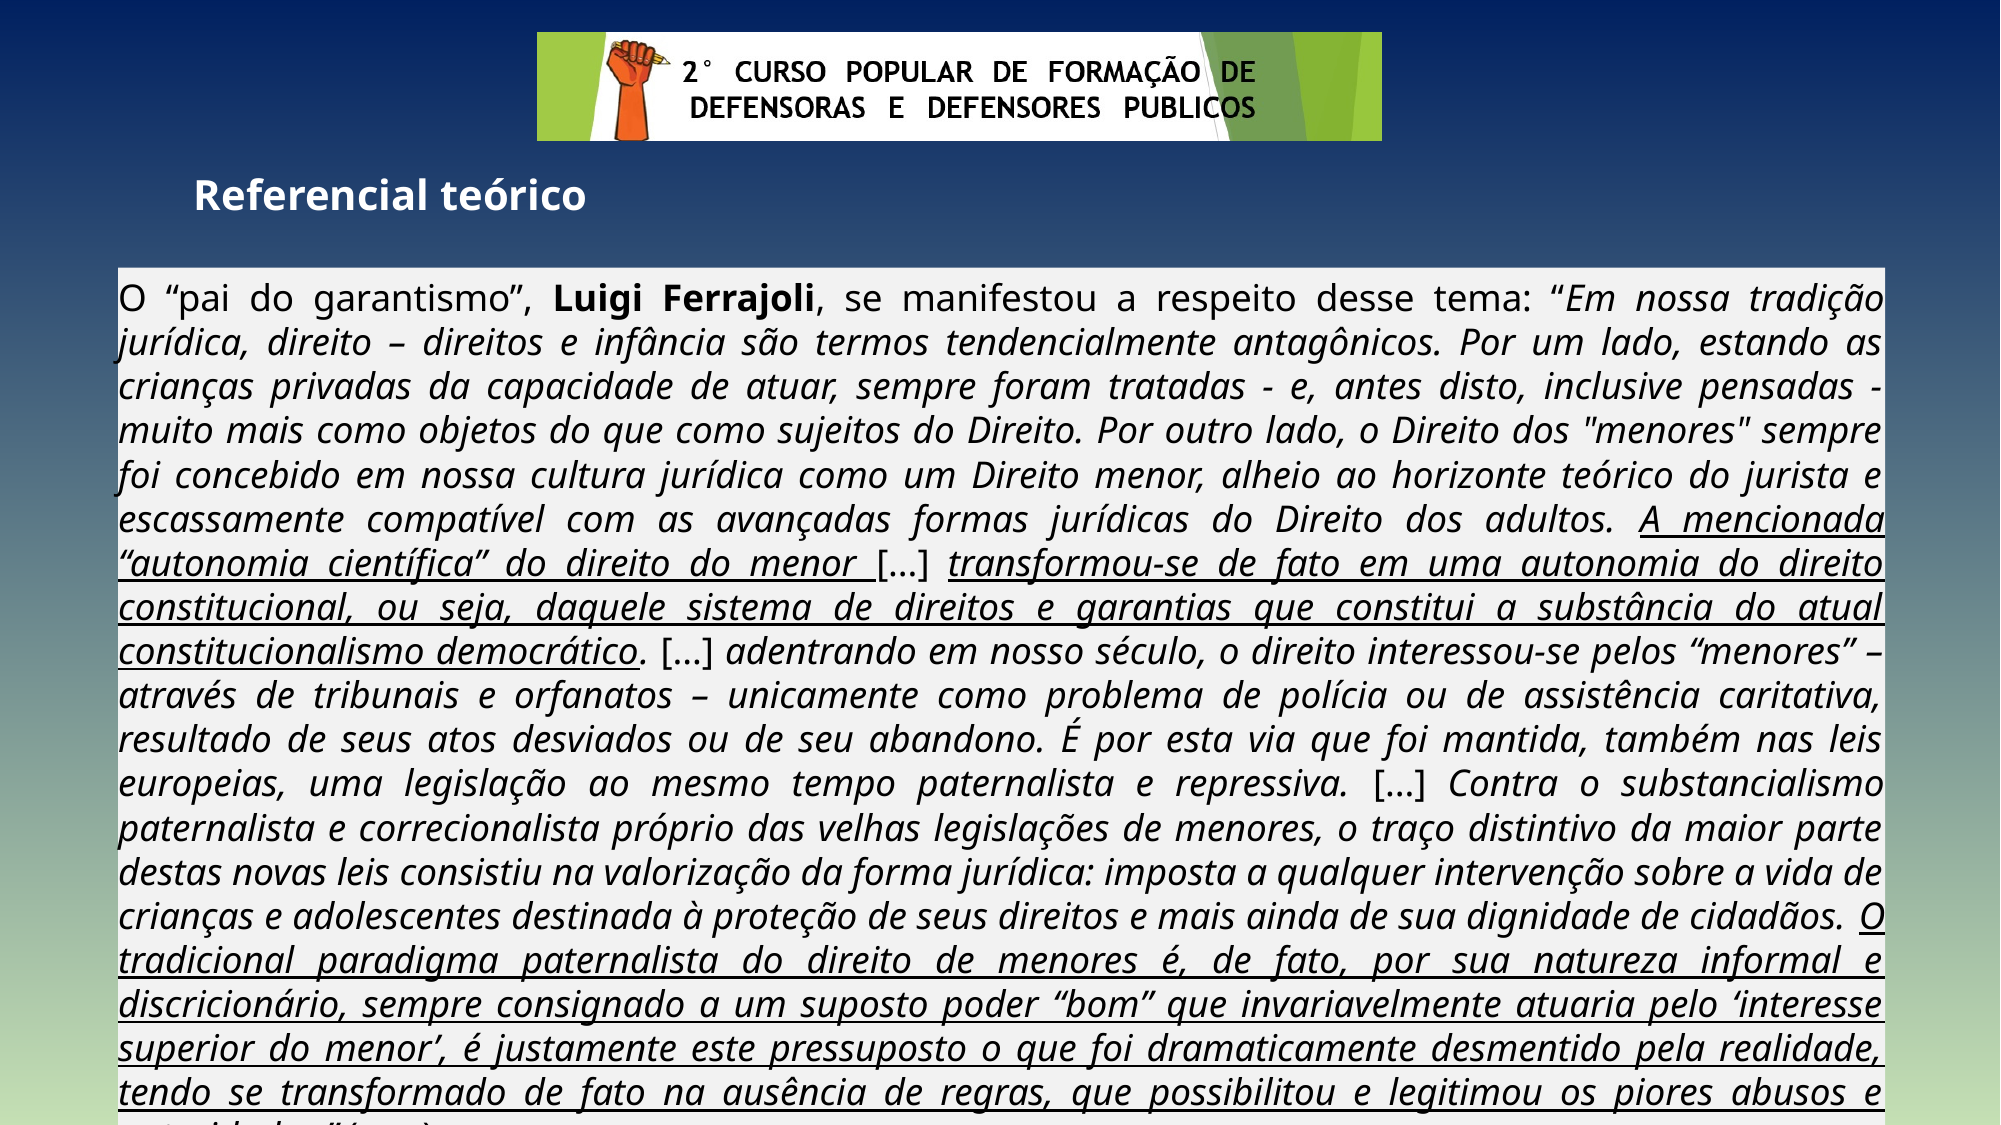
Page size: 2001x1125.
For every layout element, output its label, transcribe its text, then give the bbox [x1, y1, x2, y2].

text_box Referencial teórico [193, 161, 1807, 227]
picture [537, 32, 1382, 141]
text_box O “pai do garantismo”, Luigi Ferrajoli, se manifestou a respeito desse tema: “Em nossa tradição jurídica, direito – direitos e infância são termos tendencialmente antagônicos. Por um lado, estando as crianças privadas da capacidade de atuar, sempre foram tratadas - e, antes disto, inclusive pensadas - muito mais como objetos do que como sujeitos do Direito. Por outro lado, o Direito dos "menores" sempre foi concebido em nossa cultura jurídica como um Direito menor, alheio ao horizonte teórico do jurista e escassamente compatível com as avançadas formas jurídicas do Direito dos adultos. A mencionada “autonomia científica” do direito do menor [...] transformou-se de fato em uma autonomia do direito constitucional, ou seja, daquele sistema de direitos e garantias que constitui a substância do atual constitucionalismo democrático. [...] adentrando em nosso século, o direito interessou-se pelos “menores” – através de tribunais e orfanatos – unicamente como problema de polícia ou de assistência caritativa, resultado de seus atos desviados ou de seu abandono. É por esta via que foi mantida, também nas leis europeias, uma legislação ao mesmo tempo paternalista e repressiva. [...] Contra o substancialismo paternalista e correcionalista próprio das velhas legislações de menores, o traço distintivo da maior parte destas novas leis consistiu na valorização da forma jurídica: imposta a qualquer intervenção sobre a vida de crianças e adolescentes destinada à proteção de seus direitos e mais ainda de sua dignidade de cidadãos. O tradicional paradigma paternalista do direito de menores é, de fato, por sua natureza informal e discricionário, sempre consignado a um suposto poder “bom” que invariavelmente atuaria pelo ‘interesse superior do menor’, é justamente este pressuposto o que foi dramaticamente desmentido pela realidade, tendo se transformado de fato na ausência de regras, que possibilitou e legitimou os piores abusos e autoridades.” (g.n.) [118, 267, 1886, 1125]
